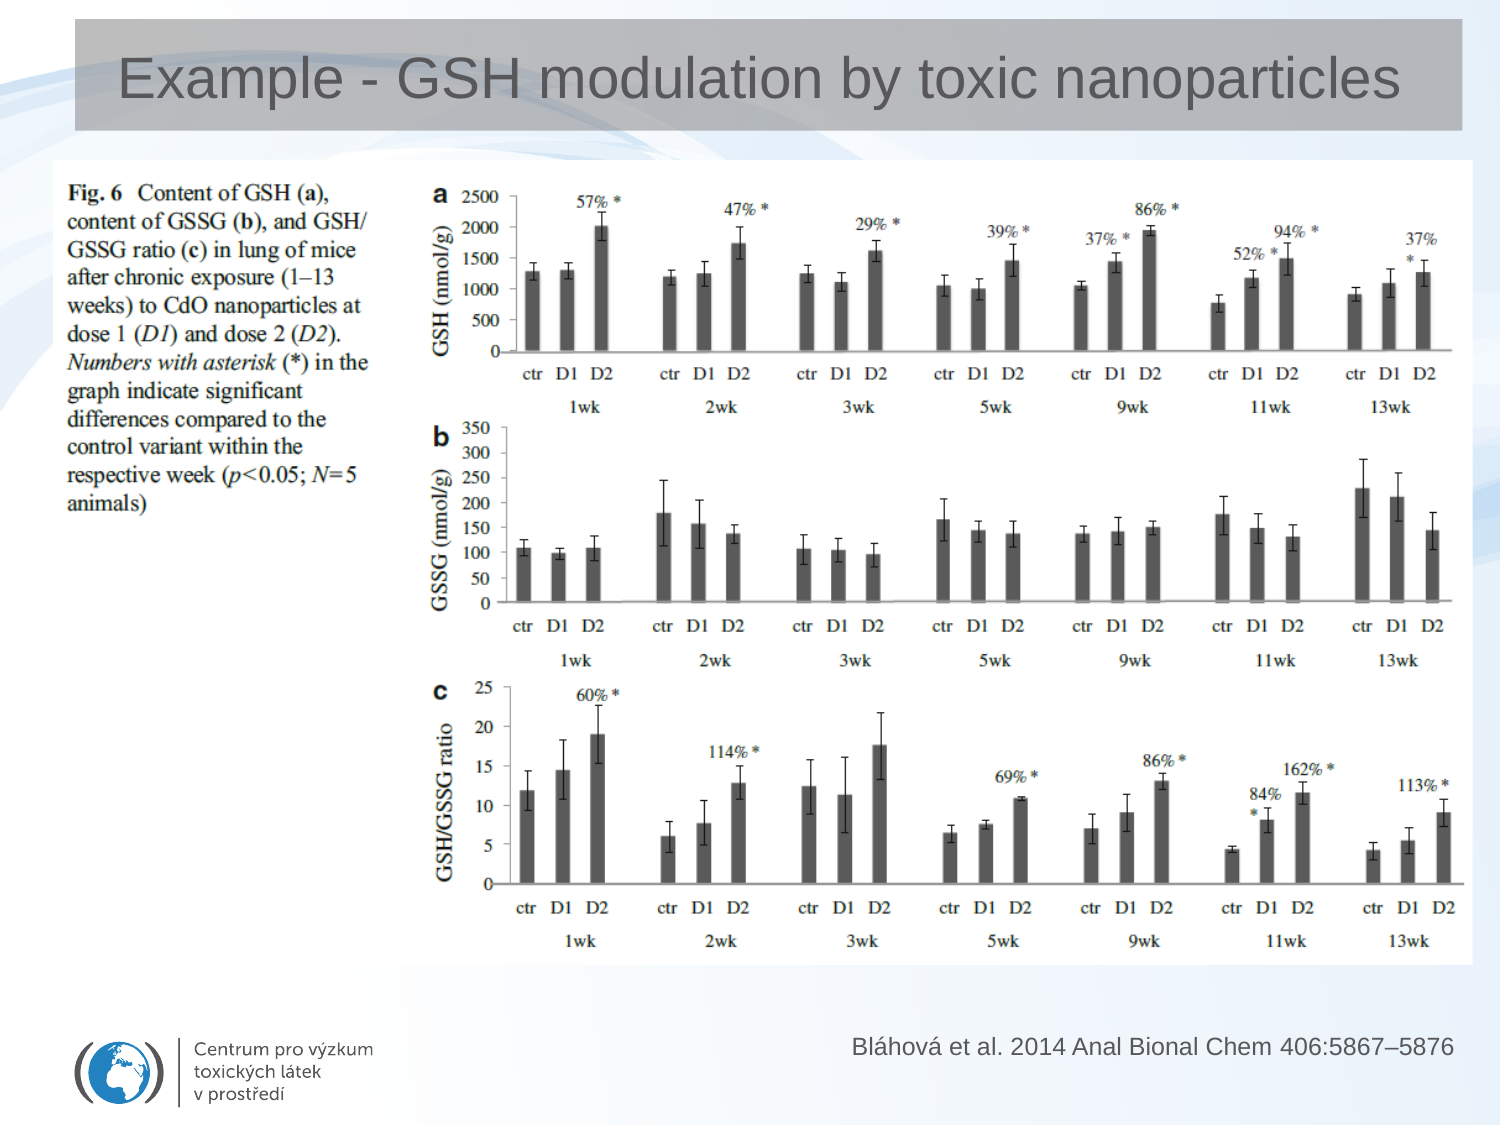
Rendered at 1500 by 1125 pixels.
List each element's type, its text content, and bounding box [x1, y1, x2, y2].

picture [0, 0, 1500, 1125]
title Example - GSH modulation by toxic nanoparticles [75, 19, 1463, 131]
text_box Bláhová et al. 2014 Anal Bional Chem 406:5867–5876 [836, 1023, 1471, 1068]
